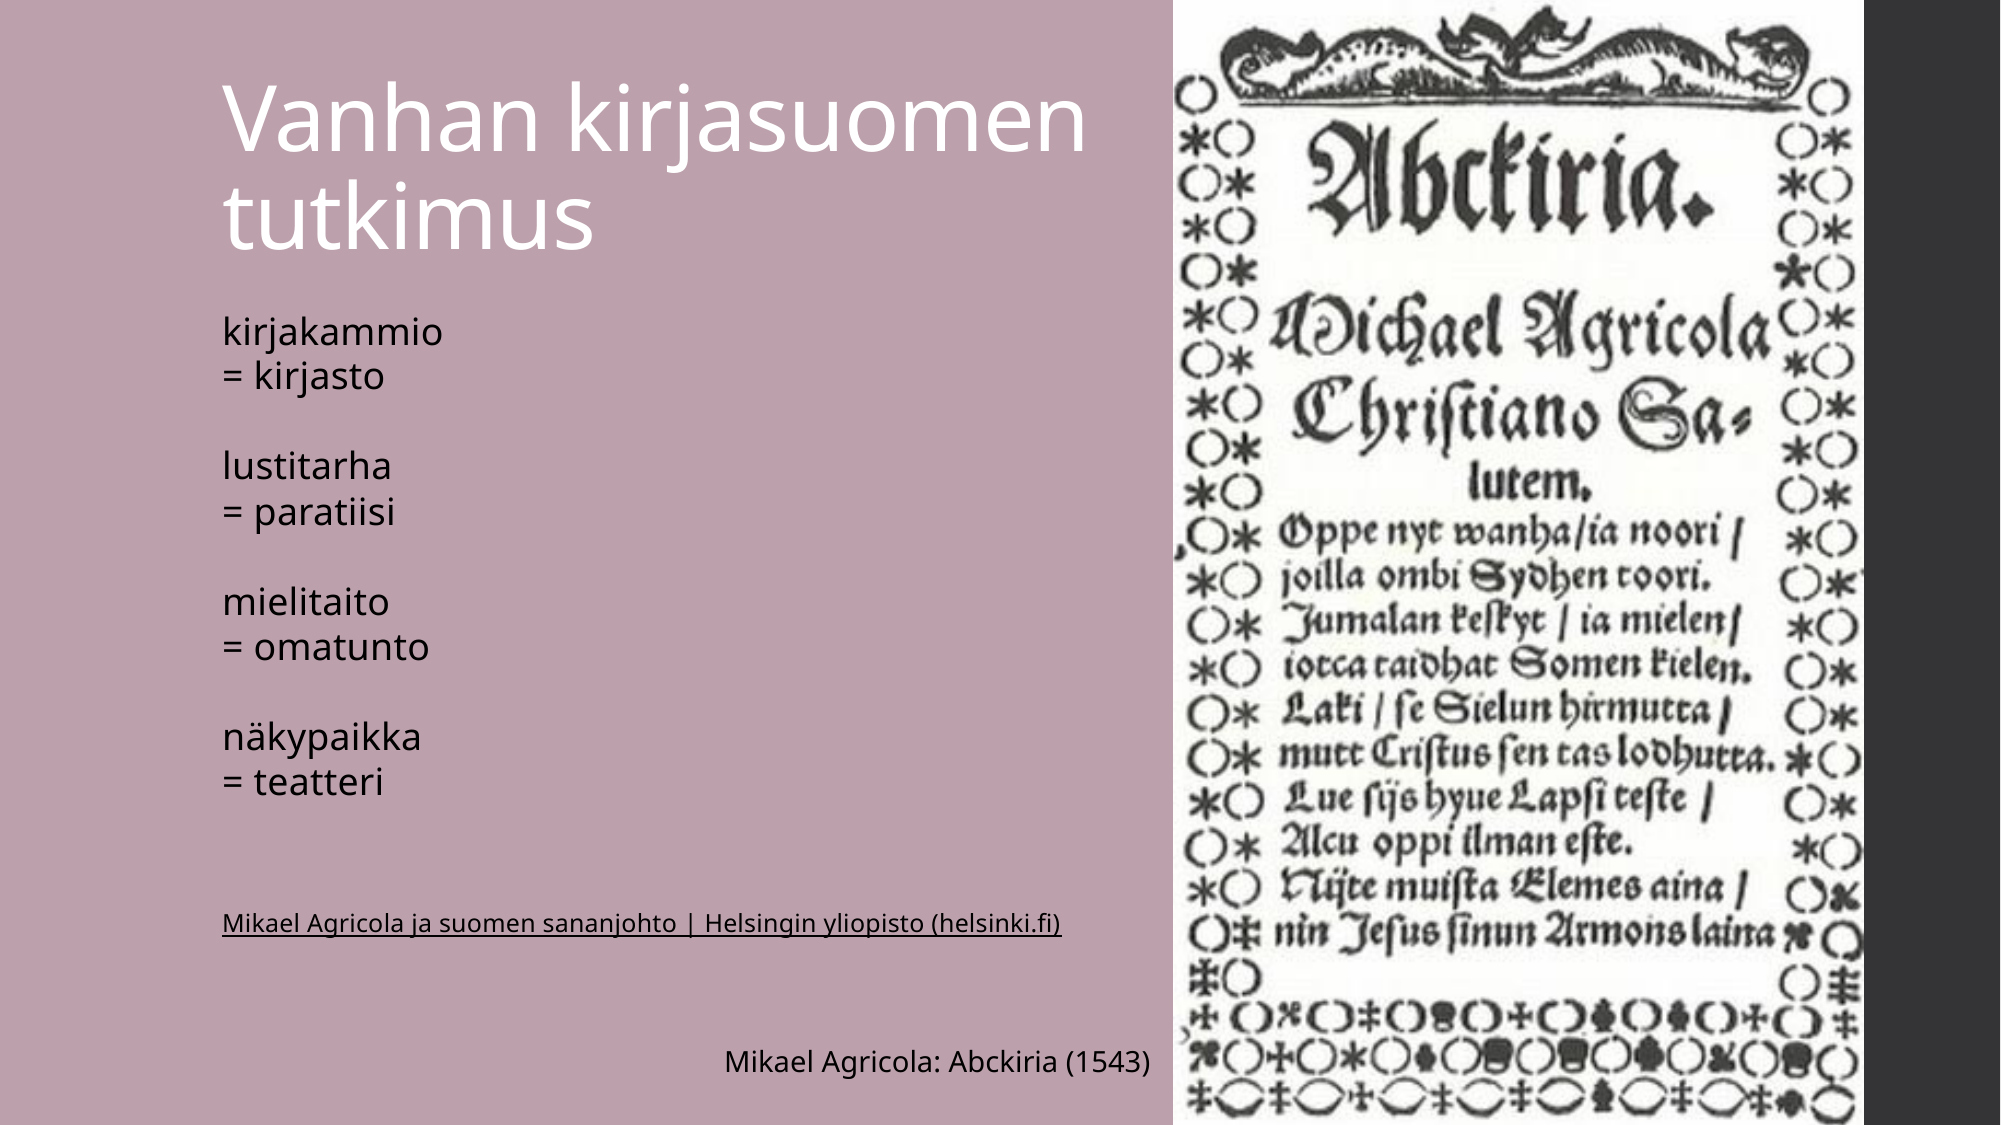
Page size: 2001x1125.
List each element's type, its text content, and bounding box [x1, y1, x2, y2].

picture [1172, 0, 1864, 1125]
text_box Mikael Agricola: Abckiria (1543) [709, 1036, 1165, 1086]
title Vanhan kirjasuomen tutkimus [206, 60, 1165, 278]
list kirjakammio = kirjasto lustitarha = paratiisi mielitaito = omatunto näkypaikka = teatteri Mikael Agricola ja suomen sananjohto | Helsingin yliopisto (helsinki.fi) [206, 299, 1165, 1014]
